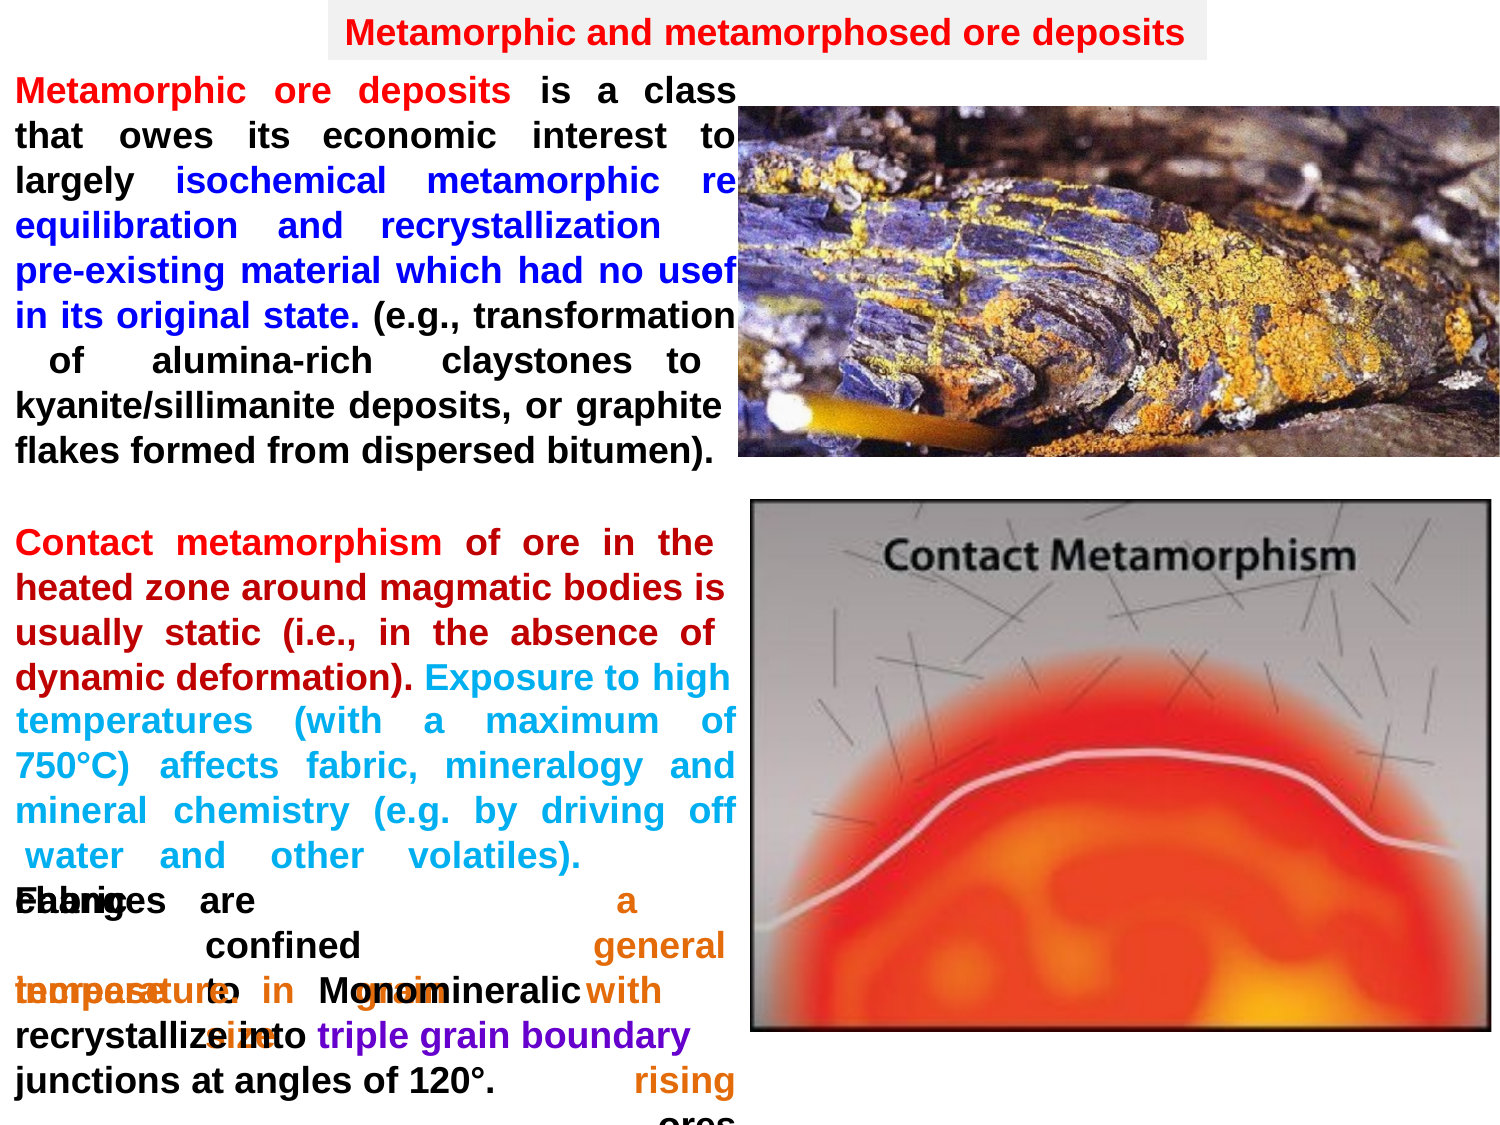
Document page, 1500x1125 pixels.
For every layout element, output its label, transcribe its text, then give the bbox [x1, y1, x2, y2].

text_box pre-existing material which had no use in its original state. (e.g., transformation of alumina-rich claystones to kyanite/sillimanite deposits, or graphite flakes formed from dispersed bitumen). Contact metamorphism of ore in the heated zone around magmatic bodies is usually static (i.e., in the absence of dynamic deformation). Exposure to high [12, 244, 738, 699]
text_box [738, 106, 1500, 458]
text_box a general with rising ores [515, 874, 738, 1009]
text_box a general with rising ores [515, 1102, 738, 1125]
text_box Metamorphic [12, 64, 251, 109]
text_box deposits is a class [355, 64, 738, 112]
text_box largely isochemical [12, 154, 390, 199]
text_box economic [320, 109, 500, 157]
text_box equilibration and recrystallization [12, 199, 528, 244]
text_box ore [271, 64, 335, 112]
text_box changes increase [12, 874, 169, 964]
text_box mineral chemistry (e.g. by driving off water and other volatiles). Fabric [12, 784, 738, 922]
text_box recrystallize into triple grain boundary junctions at angles of 120°. [12, 1009, 738, 1102]
text_box Metamorphic and metamorphosed ore deposits [342, 5, 1192, 53]
text_box are confined to in grain size [197, 874, 515, 964]
text_box interest to re of [528, 109, 738, 244]
text_box temperatures (with a maximum of and [12, 694, 737, 784]
text_box [750, 499, 1492, 1032]
text_box [328, 0, 1207, 61]
text_box metamorphic [424, 154, 528, 199]
text_box that owes its [12, 109, 291, 154]
text_box temperature. Monomineralic [12, 964, 515, 1009]
